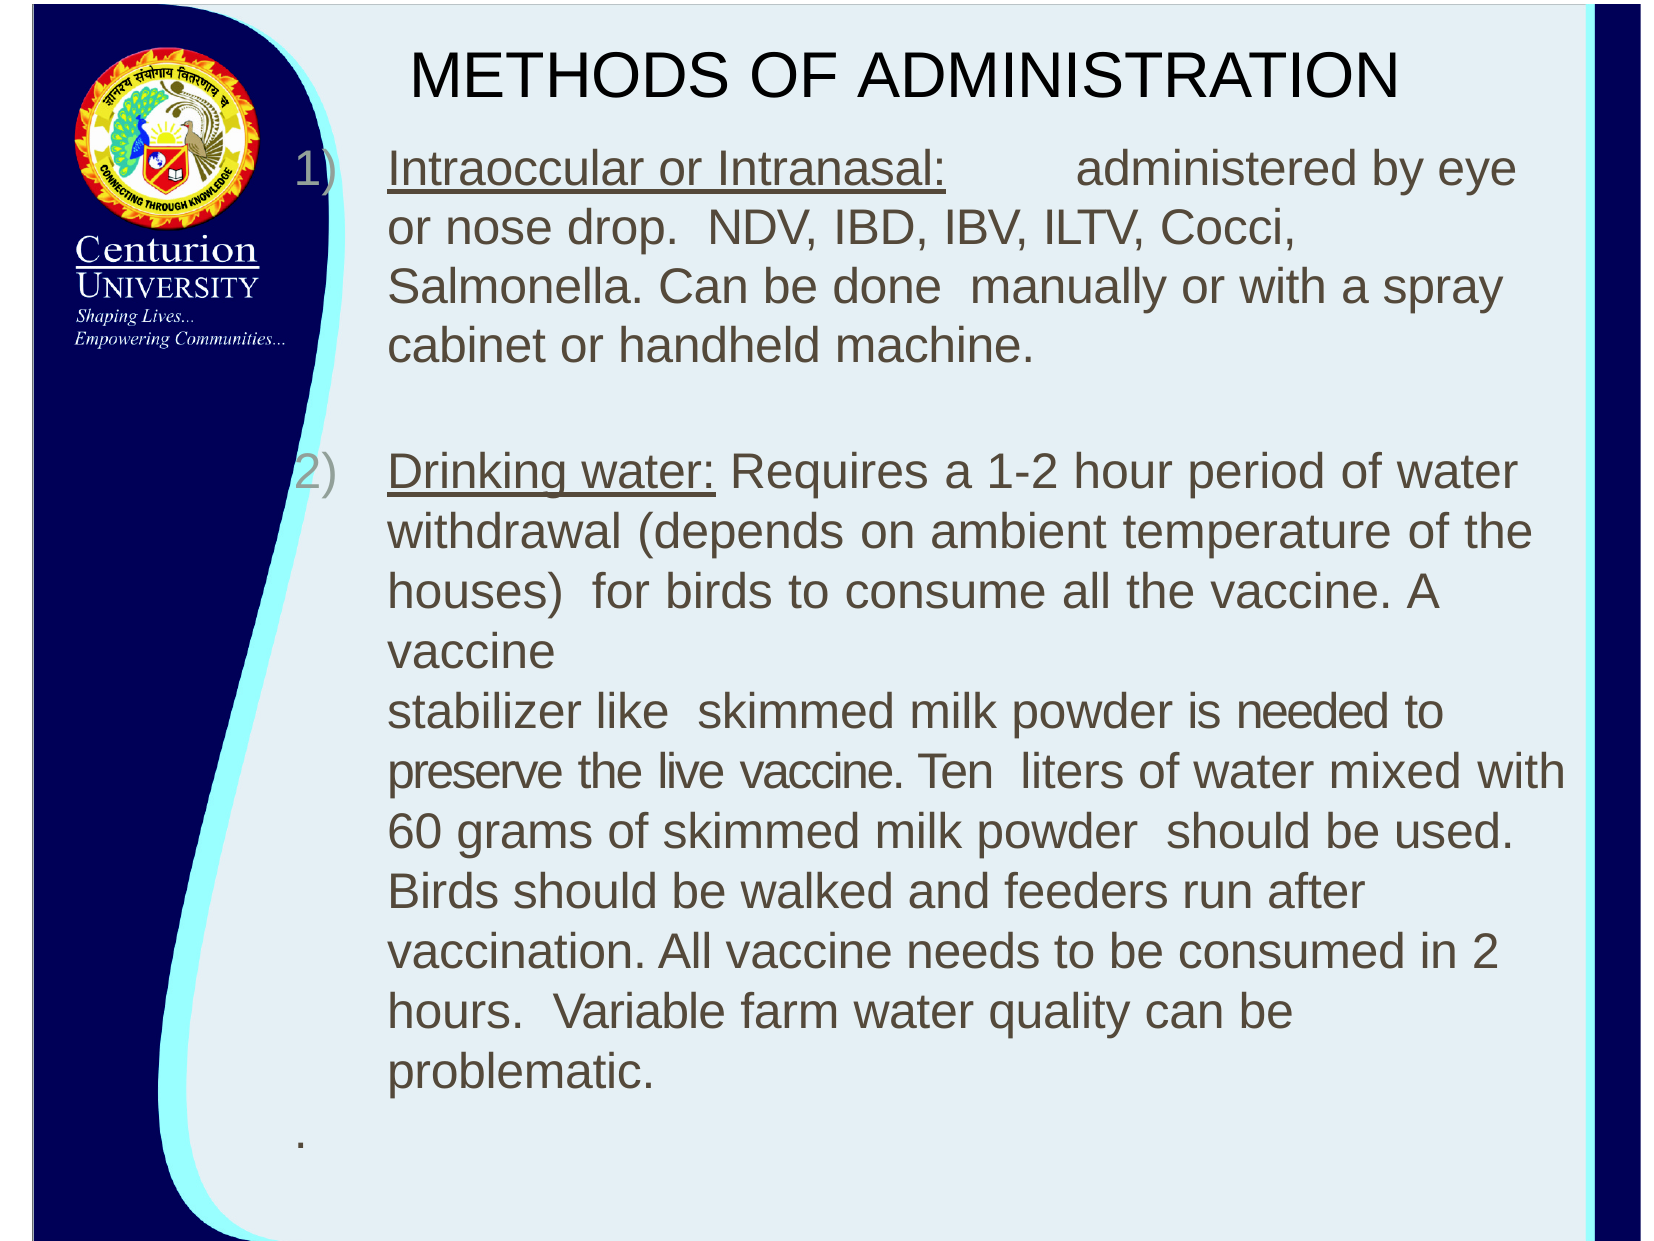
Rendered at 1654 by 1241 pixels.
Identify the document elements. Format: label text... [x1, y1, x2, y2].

title METHODS OF ADMINISTRATION [355, 0, 1454, 135]
text_box Intraoccular or Intranasal: administered by eye or nose drop. NDV, IBD, IBV, ILTV, Cocci, Salmonella. Can be done manually or with a spray cabinet or handheld machine. Drinking water: Requires a 1-2 hour period of water withdrawal (depends on ambient temperature of the houses) for birds to consume all the vaccine. A vaccine stabilizer like skimmed milk powder is needed to preserve the live vaccine. Ten liters of water mixed with 60 grams of skimmed milk powder should be used. Birds should be walked and feeders run after vaccination. All vaccine needs to be consumed in 2 hours. Variable farm water quality can be problematic. . [291, 135, 1571, 1159]
picture [32, 4, 1641, 1241]
